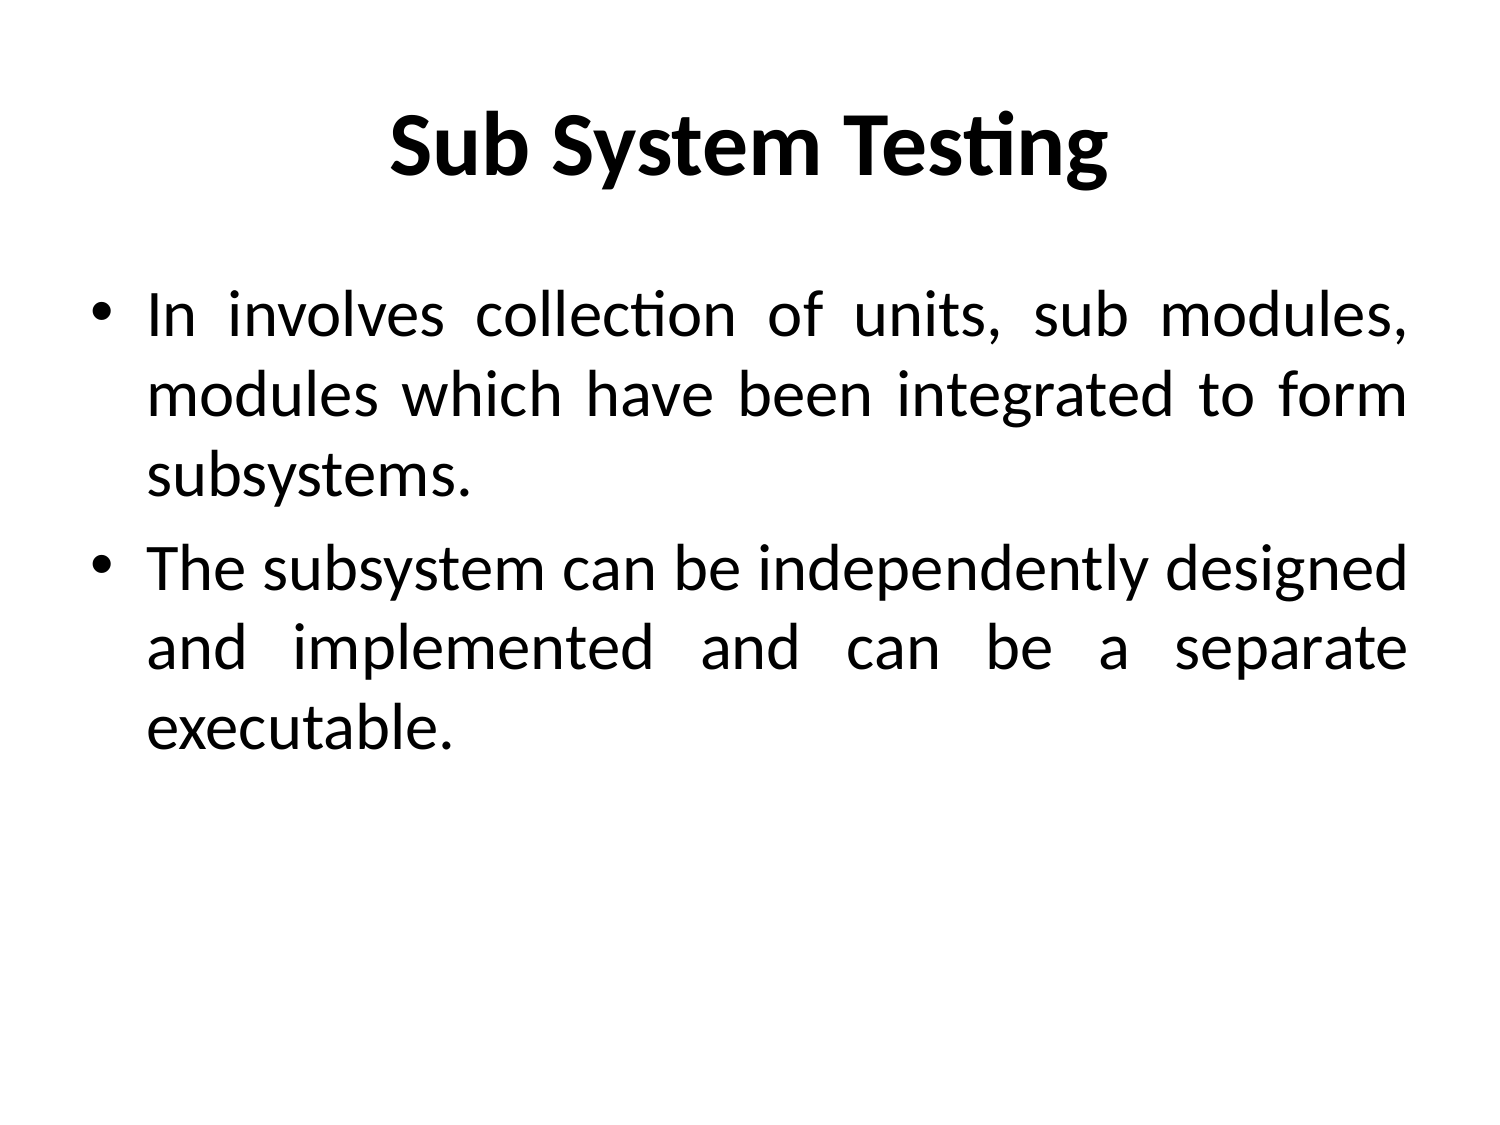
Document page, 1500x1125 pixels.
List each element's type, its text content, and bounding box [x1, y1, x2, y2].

list In involves collection of units, sub modules, modules which have been integrated to form subsystems. The subsystem can be independently designed and implemented and can be a separate executable. [75, 262, 1425, 1005]
title Sub System Testing [75, 45, 1425, 233]
